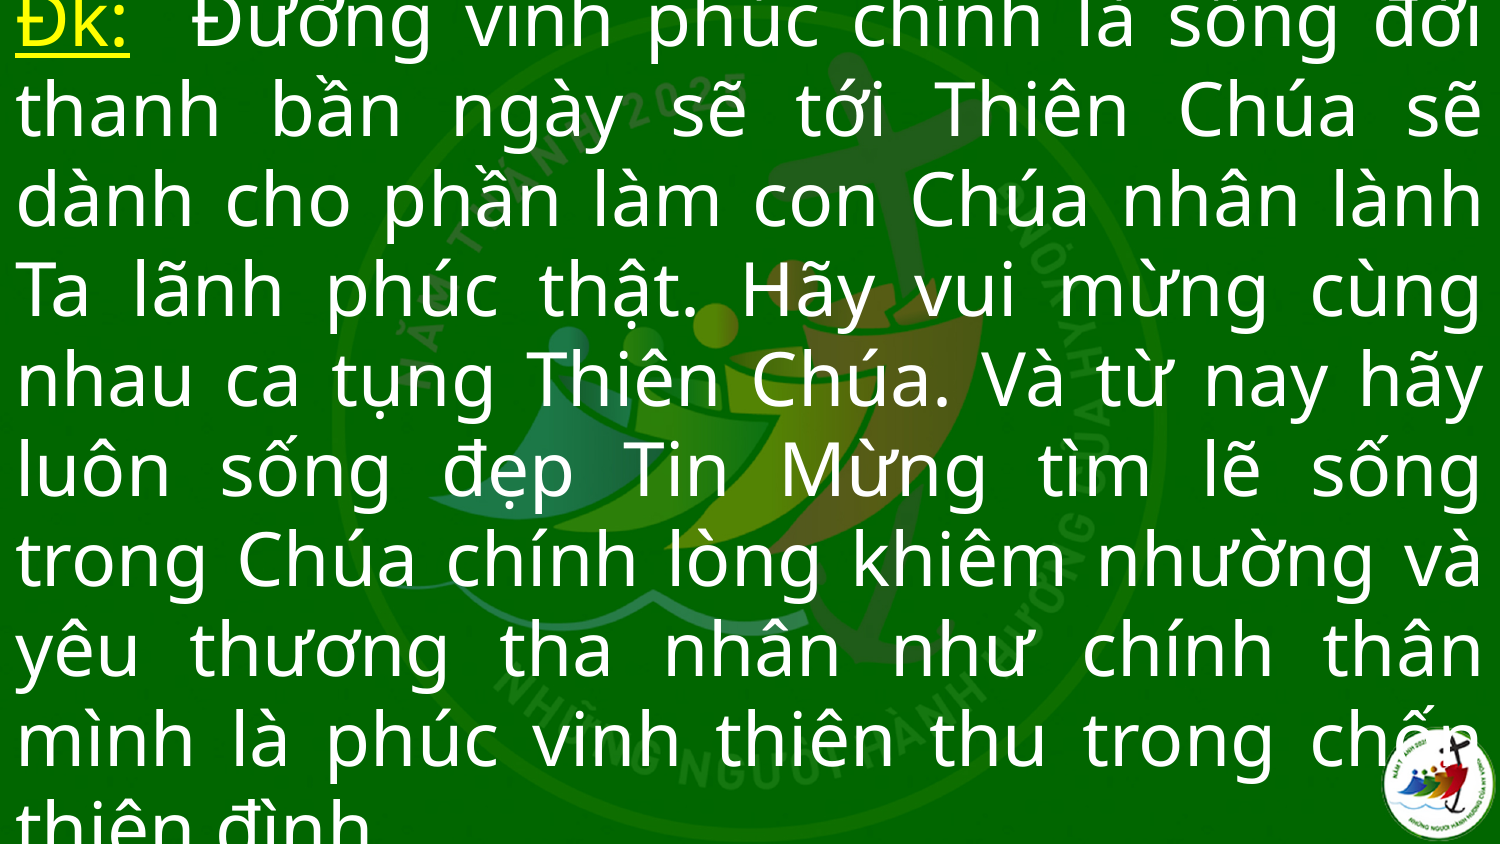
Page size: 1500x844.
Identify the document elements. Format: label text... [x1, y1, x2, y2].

title Đk: Đường vinh phúc chính là sống đời thanh bần ngày sẽ tới Thiên Chúa sẽ dành cho phần làm con Chúa nhân lành Ta lãnh phúc thật. Hãy vui mừng cùng nhau ca tụng Thiên Chúa. Và từ nay hãy luôn sống đẹp Tin Mừng tìm lẽ sống trong Chúa chính lòng khiêm nhường và yêu thương tha nhân như chính thân mình là phúc vinh thiên thu trong chốn thiên đình. [0, 0, 1500, 844]
